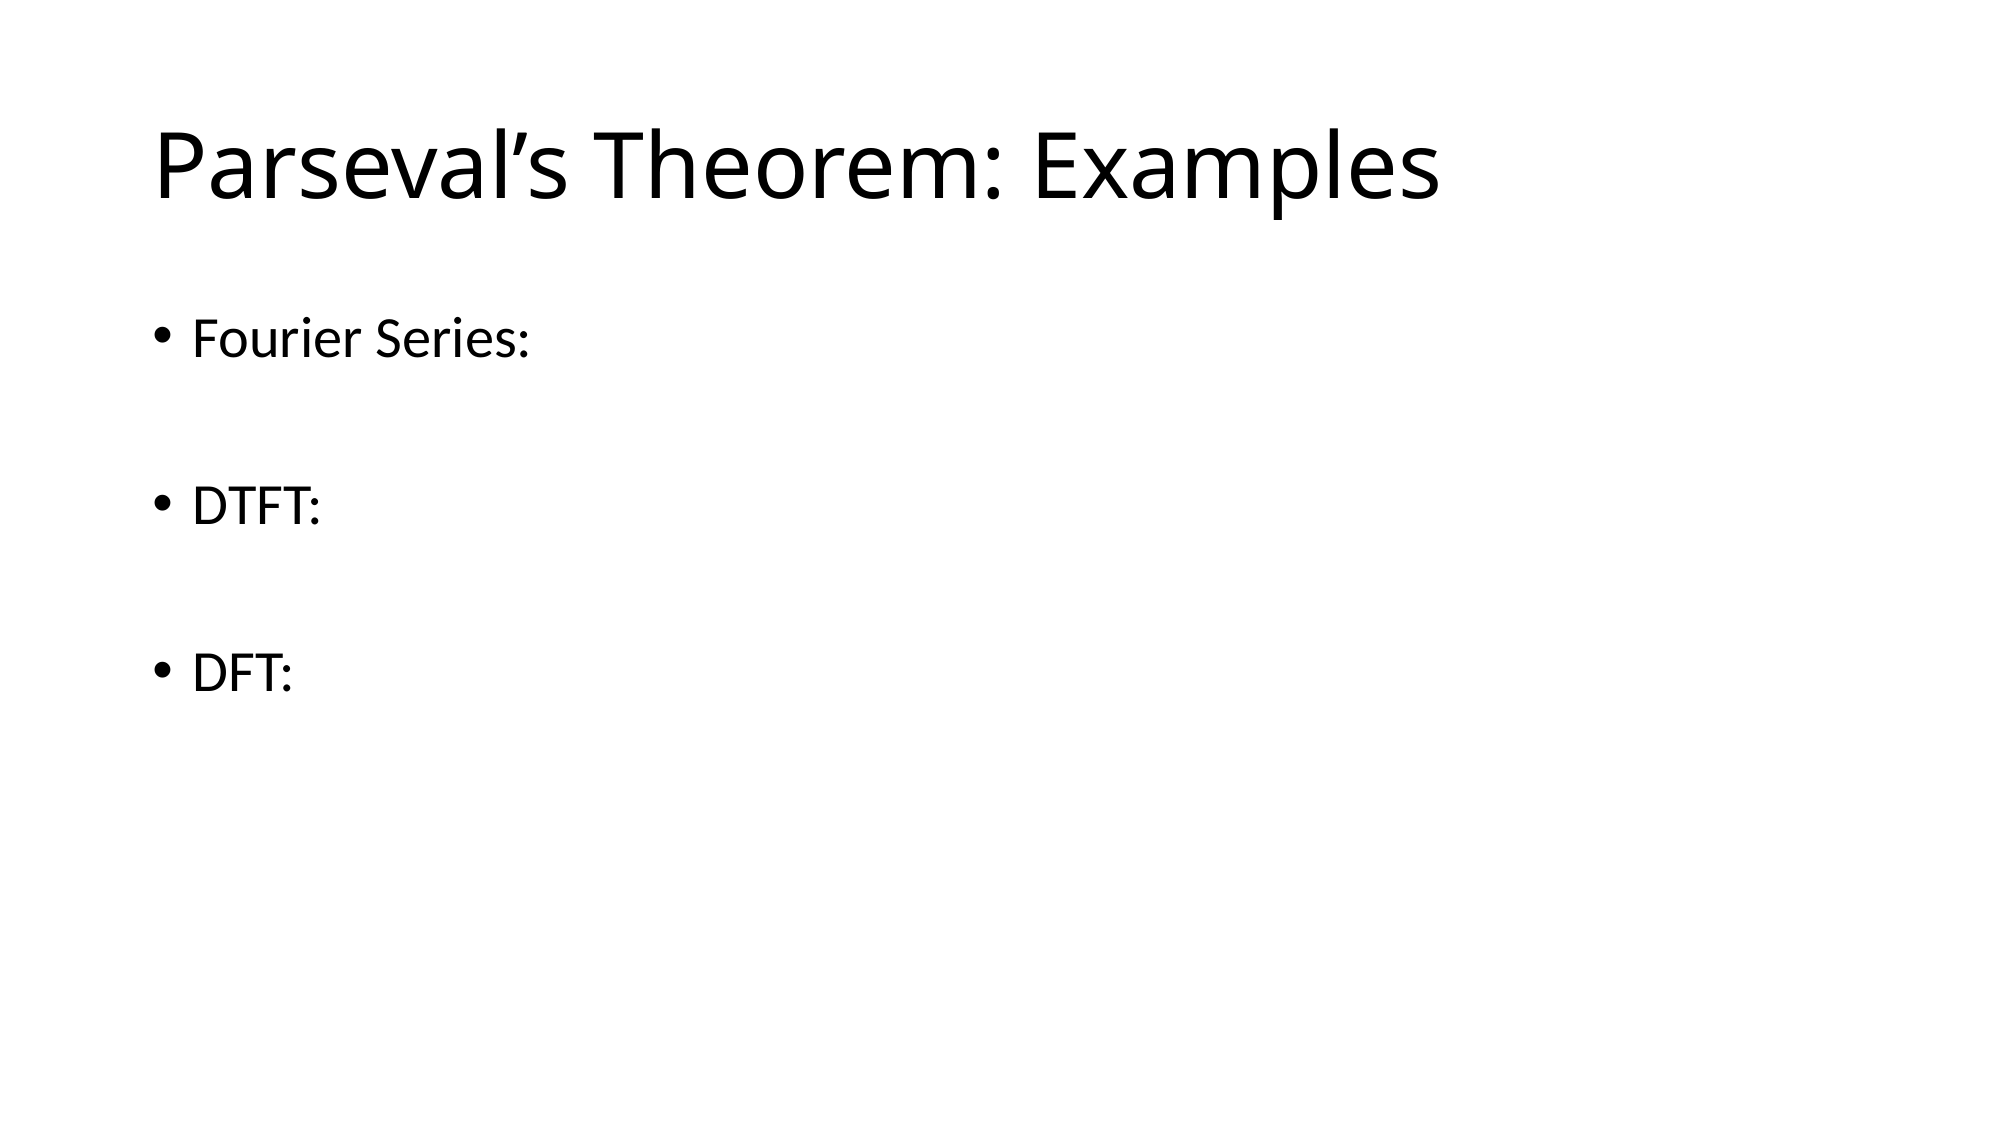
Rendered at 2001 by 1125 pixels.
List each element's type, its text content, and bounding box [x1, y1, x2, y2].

title Parseval’s Theorem: Examples [137, 59, 1863, 278]
